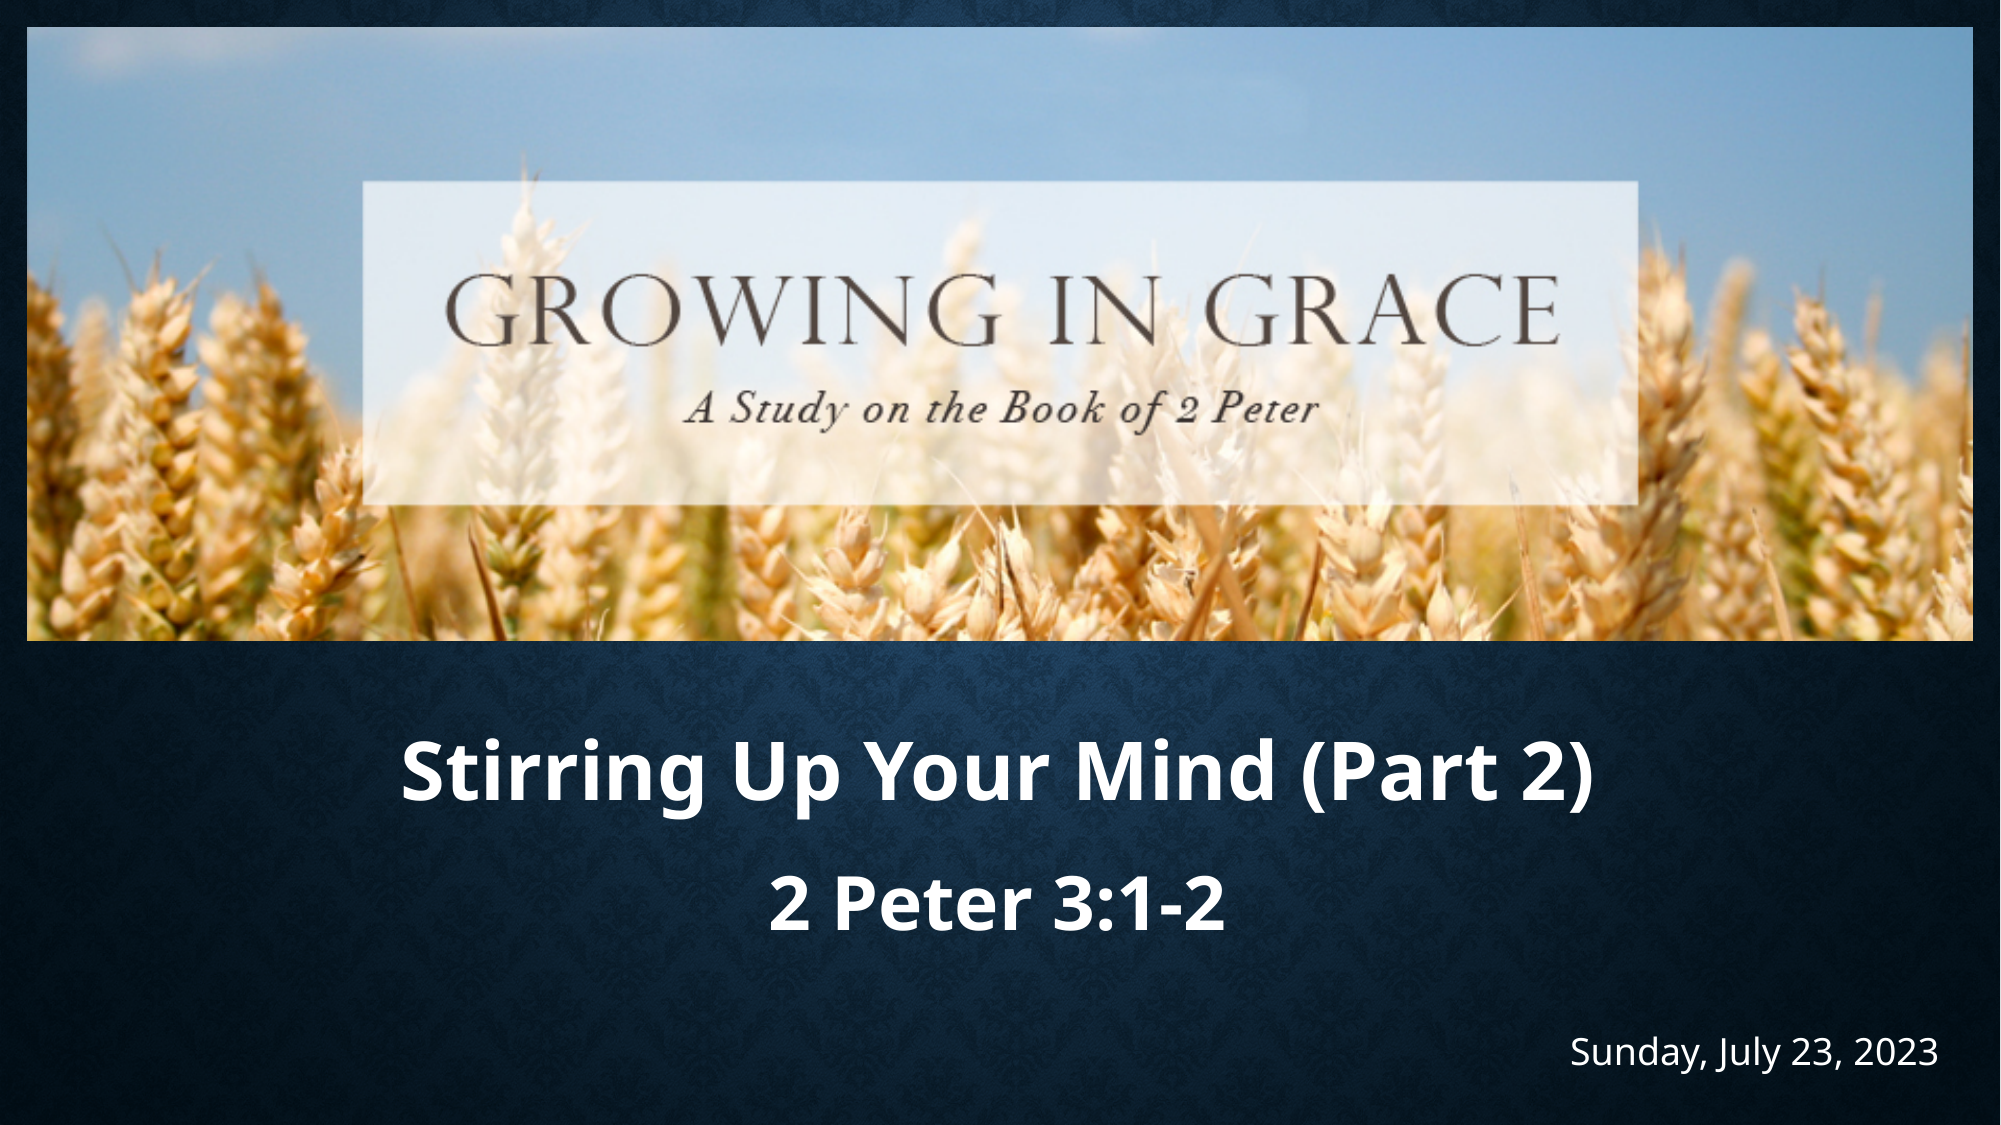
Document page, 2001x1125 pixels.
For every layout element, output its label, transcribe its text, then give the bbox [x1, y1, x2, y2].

text_box Sunday, July 23, 2023 [1222, 1020, 1955, 1080]
picture [27, 27, 1973, 642]
subtitle Stirring Up Your Mind (Part 2) 2 Peter 3:1-2 [41, 692, 1955, 1012]
